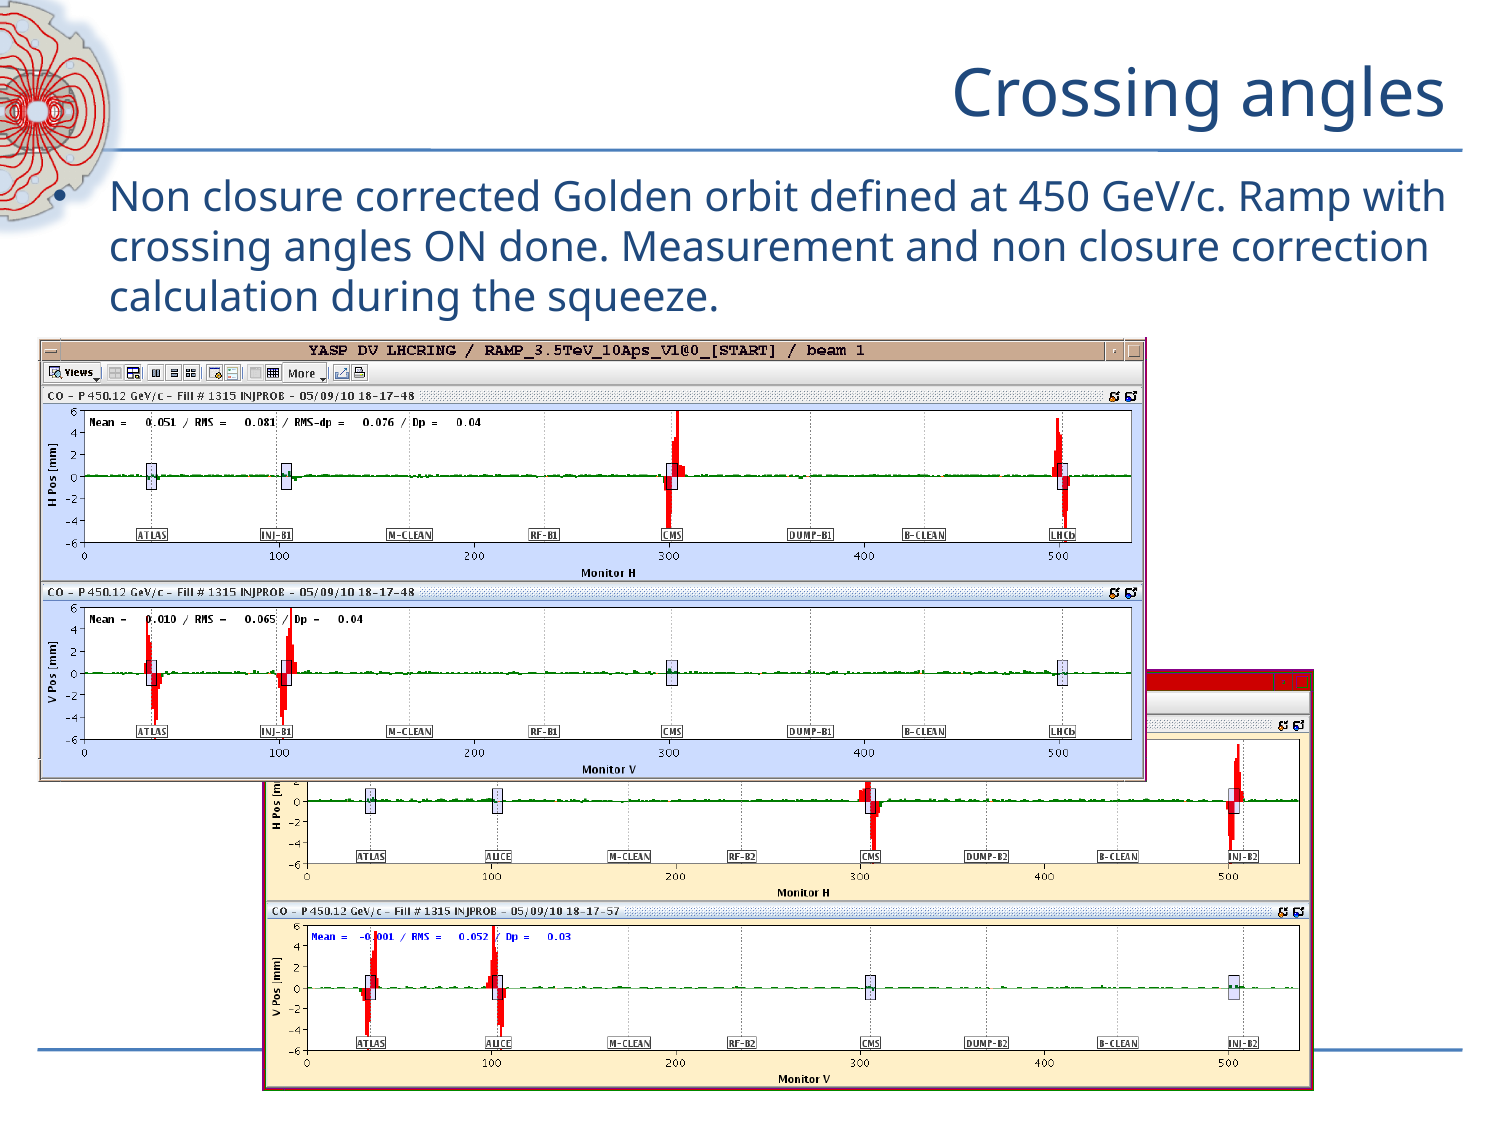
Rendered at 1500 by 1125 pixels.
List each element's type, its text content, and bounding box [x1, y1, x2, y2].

list Non closure corrected Golden orbit defined at 450 GeV/c. Ramp with crossing angles ON done. Measurement and non closure correction calculation during the squeeze. [37, 162, 1463, 1026]
picture [37, 337, 1315, 1091]
title Crossing angles [262, 24, 1463, 156]
picture [0, 2, 109, 220]
